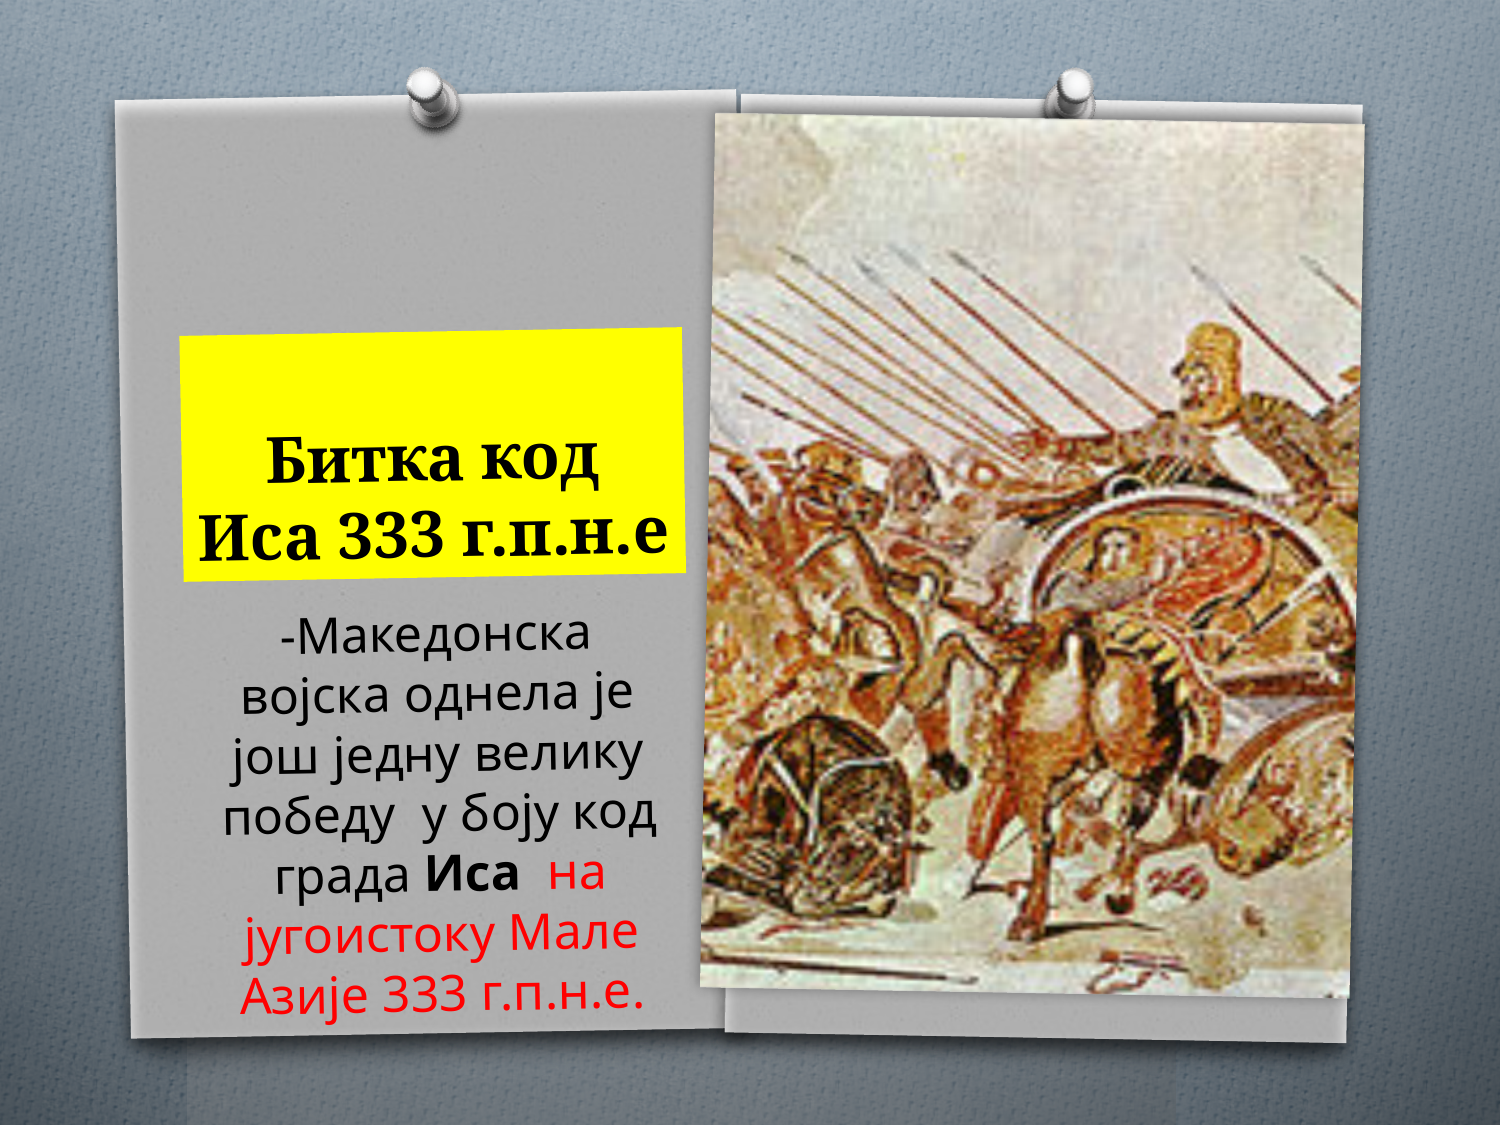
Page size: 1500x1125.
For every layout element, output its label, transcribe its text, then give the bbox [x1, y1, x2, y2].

picture [700, 41, 1365, 998]
title Битка код Иса 333 г.п.н.е [179, 327, 687, 582]
list -Македонска војска однела је још једну велику победу у боју код града Иса на југоистоку Мале Азије 333 г.п.н.е. [186, 589, 691, 944]
picture [375, 33, 497, 157]
